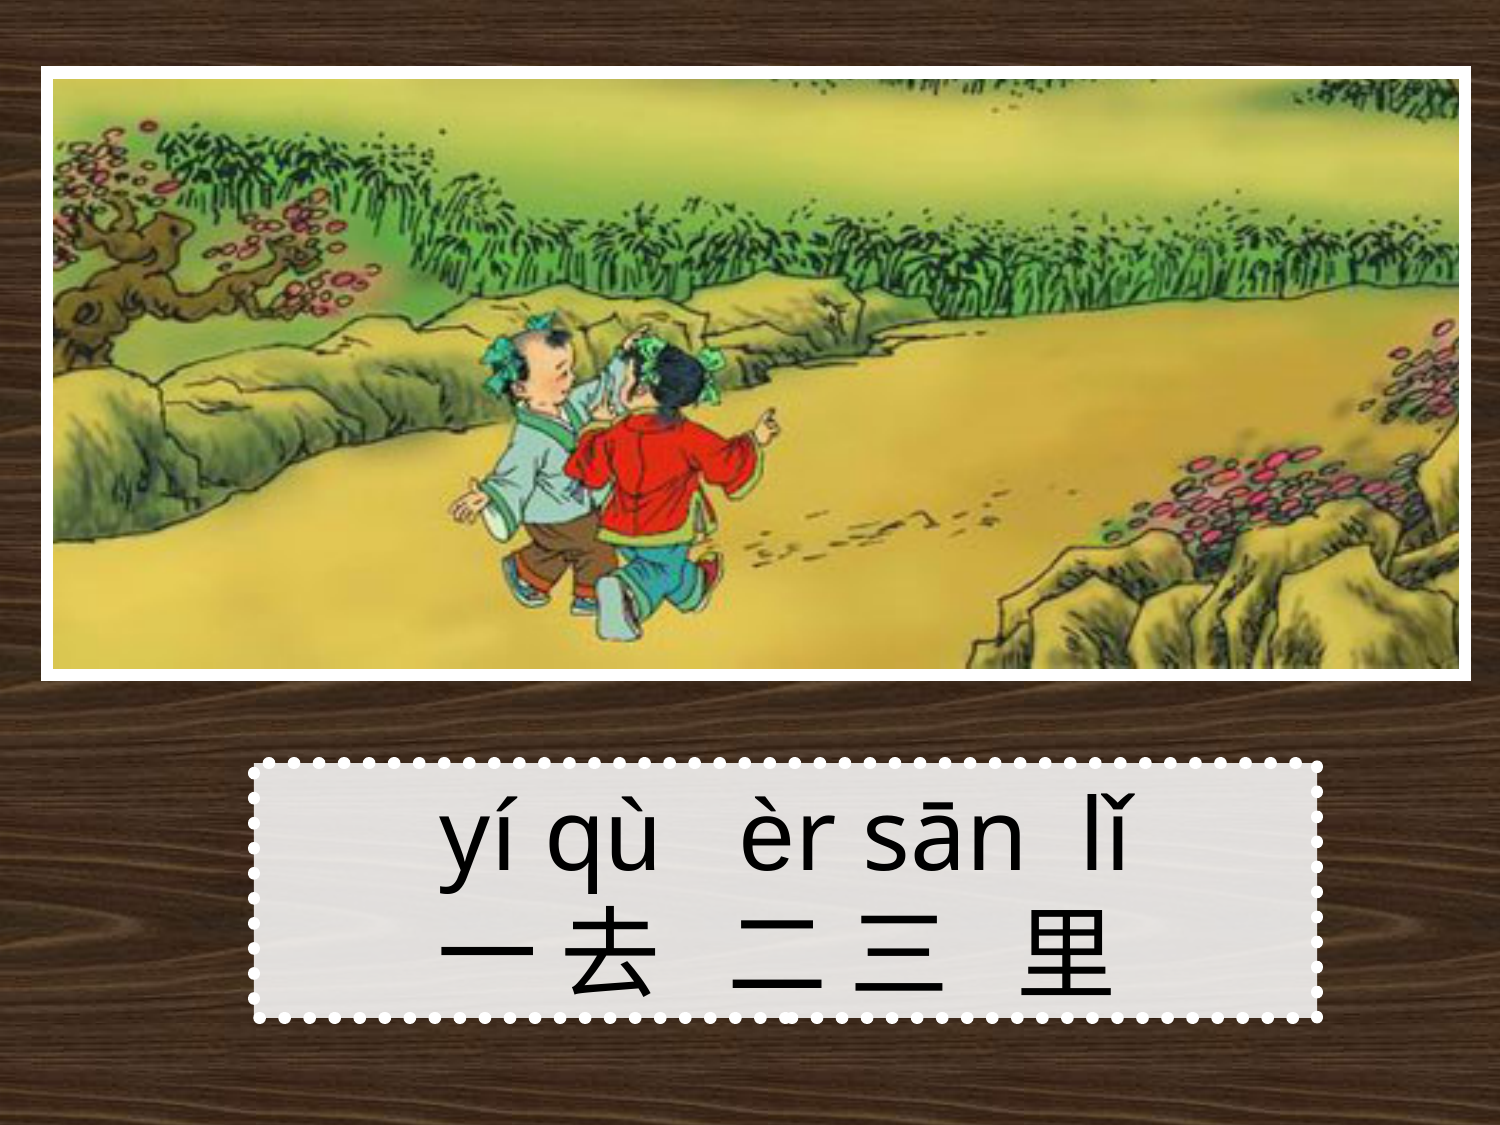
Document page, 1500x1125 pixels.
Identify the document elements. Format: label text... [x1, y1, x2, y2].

text_box yí qù èr sān lǐ 一 去 二 三 里 [253, 763, 1318, 1018]
picture [0, 0, 1500, 1125]
